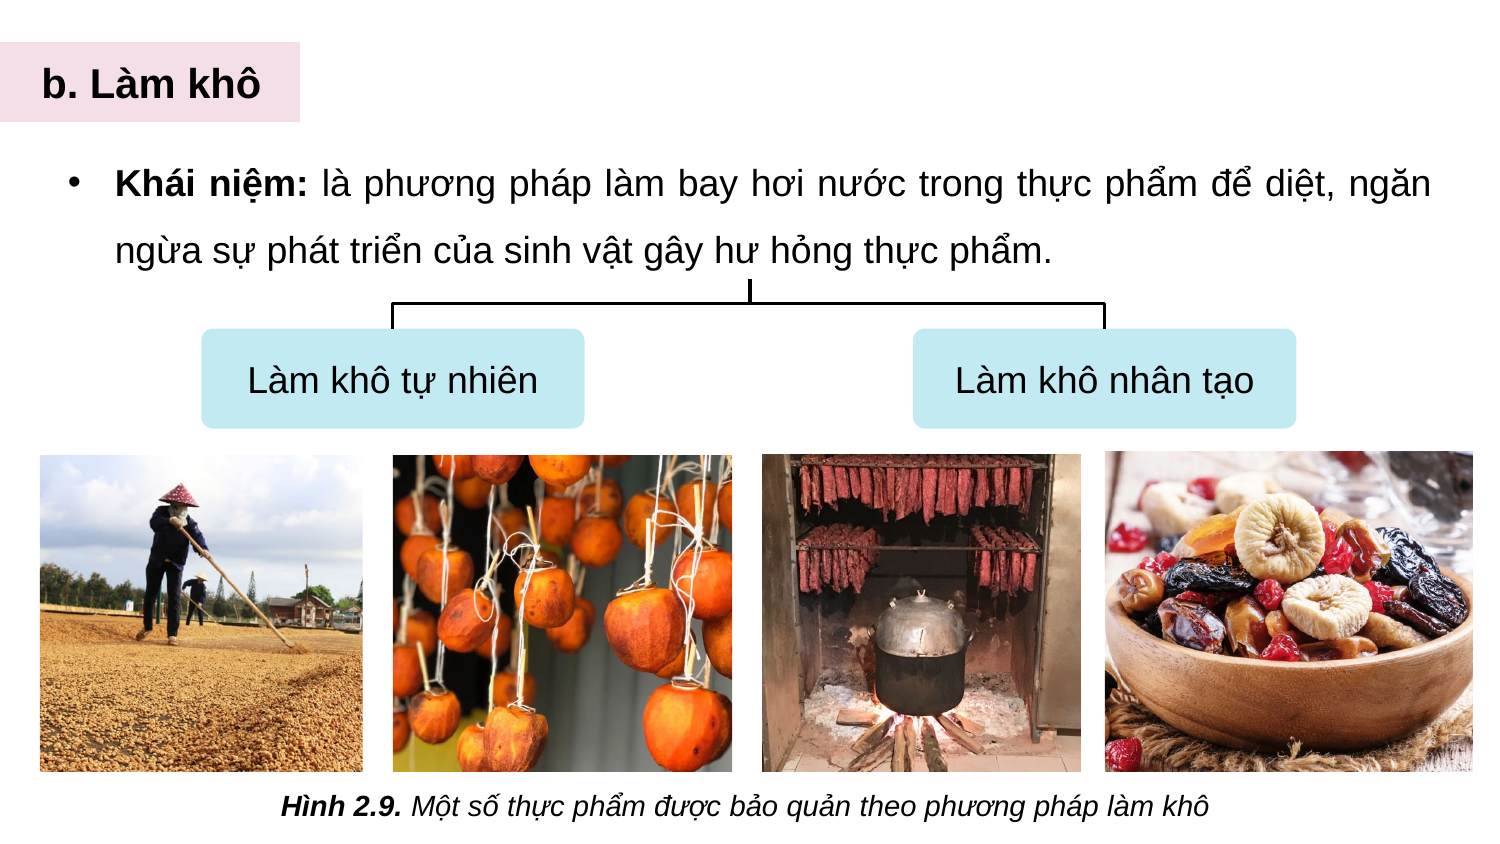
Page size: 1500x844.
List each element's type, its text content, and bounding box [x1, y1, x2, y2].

text_box Khái niệm: là phương pháp làm bay hơi nước trong thực phẩm để diệt, ngăn ngừa sự phát triển của sinh vật gây hư hỏng thực phẩm. [962, 128, 1447, 279]
text_box Làm khô nhân tạo [962, 328, 1297, 429]
text_box Khái niệm: là phương pháp làm bay hơi nước trong thực phẩm để diệt, ngăn ngừa sự phát triển của sinh vật gây hư hỏng thực phẩm. [606, 128, 893, 279]
text_box Làm khô tự nhiên [201, 328, 537, 429]
text_box Khái niệm: là phương pháp làm bay hơi nước trong thực phẩm để diệt, ngăn ngừa sự phát triển của sinh vật gây hư hỏng thực phẩm. [52, 128, 537, 279]
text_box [0, 41, 301, 123]
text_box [542, 121, 600, 449]
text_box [39, 451, 1474, 831]
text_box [898, 122, 956, 449]
